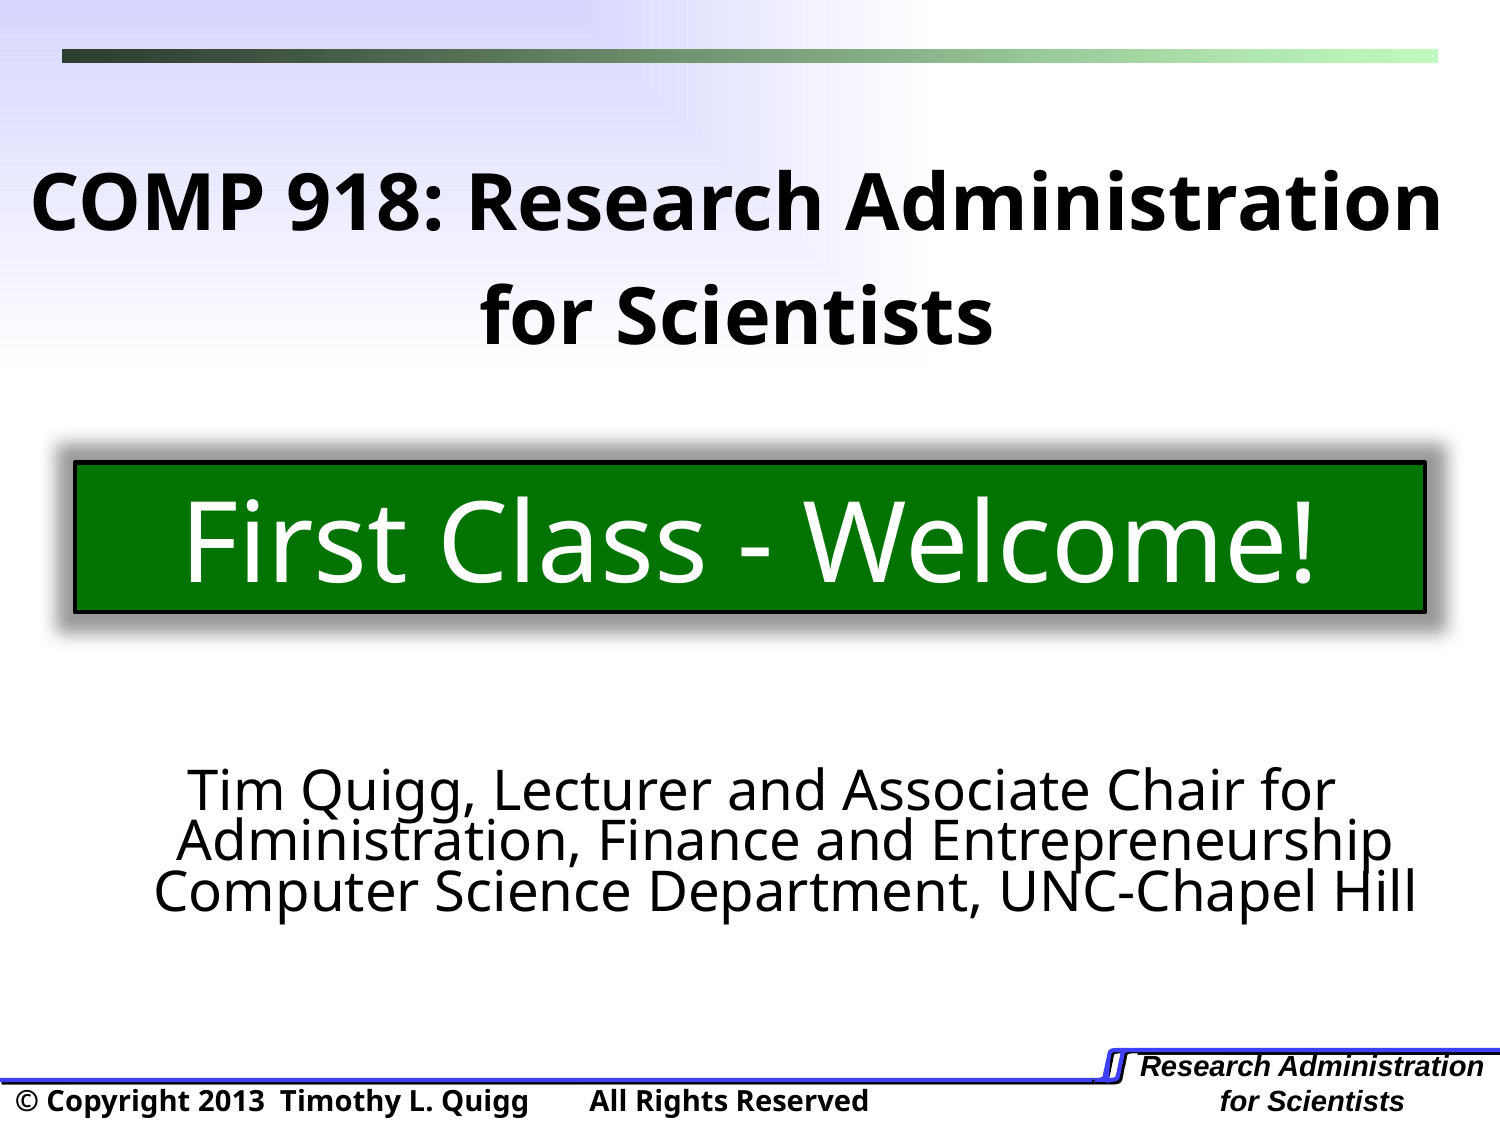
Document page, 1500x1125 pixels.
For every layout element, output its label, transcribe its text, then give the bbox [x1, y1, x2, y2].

picture [62, 49, 1438, 63]
list Tim Quigg, Lecturer and Associate Chair for Administration, Finance and Entrepreneurship Computer Science Department, UNC-Chapel Hill [0, 761, 1476, 913]
text_box © Copyright 2013 Timothy L. Quigg All Rights Reserved [0, 1074, 988, 1125]
title COMP 918: Research Administration for Scientists [0, 149, 1476, 463]
text_box First Class - Welcome! [73, 463, 1427, 614]
